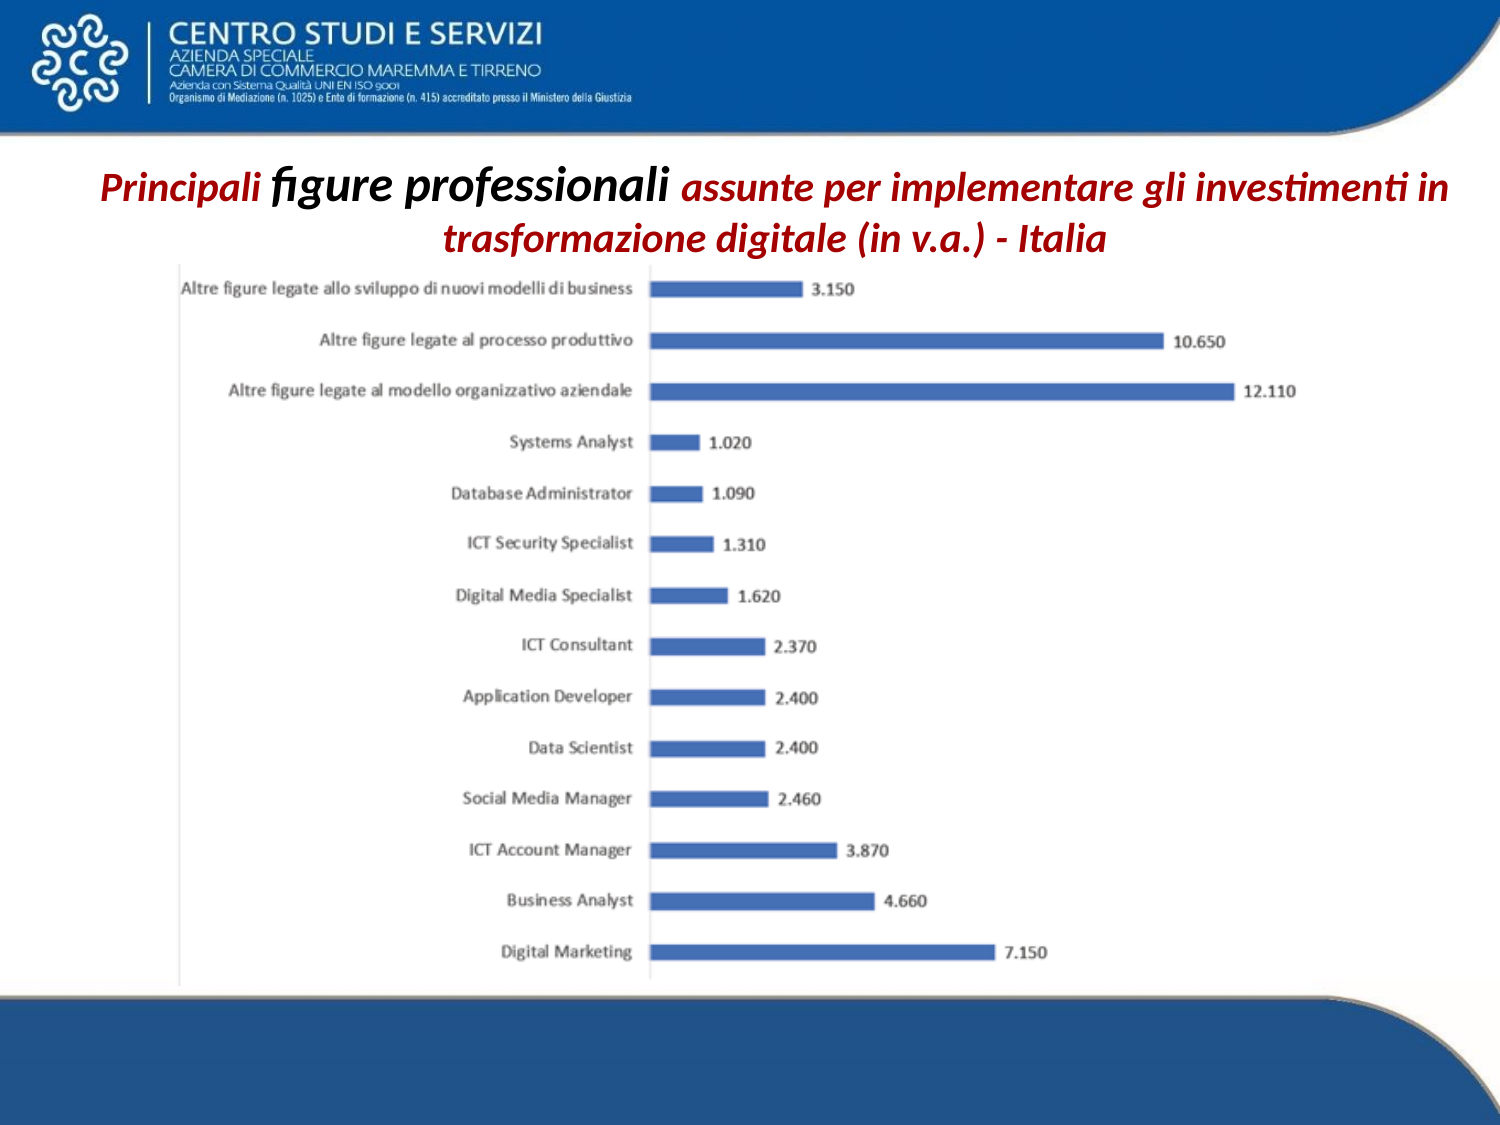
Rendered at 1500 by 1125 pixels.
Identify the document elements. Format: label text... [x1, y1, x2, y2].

text_box Principali figure professionali assunte per implementare gli investimenti in trasformazione digitale (in v.a.) - Italia [50, 162, 1500, 250]
picture [0, 264, 1500, 1125]
picture [0, 0, 1500, 143]
